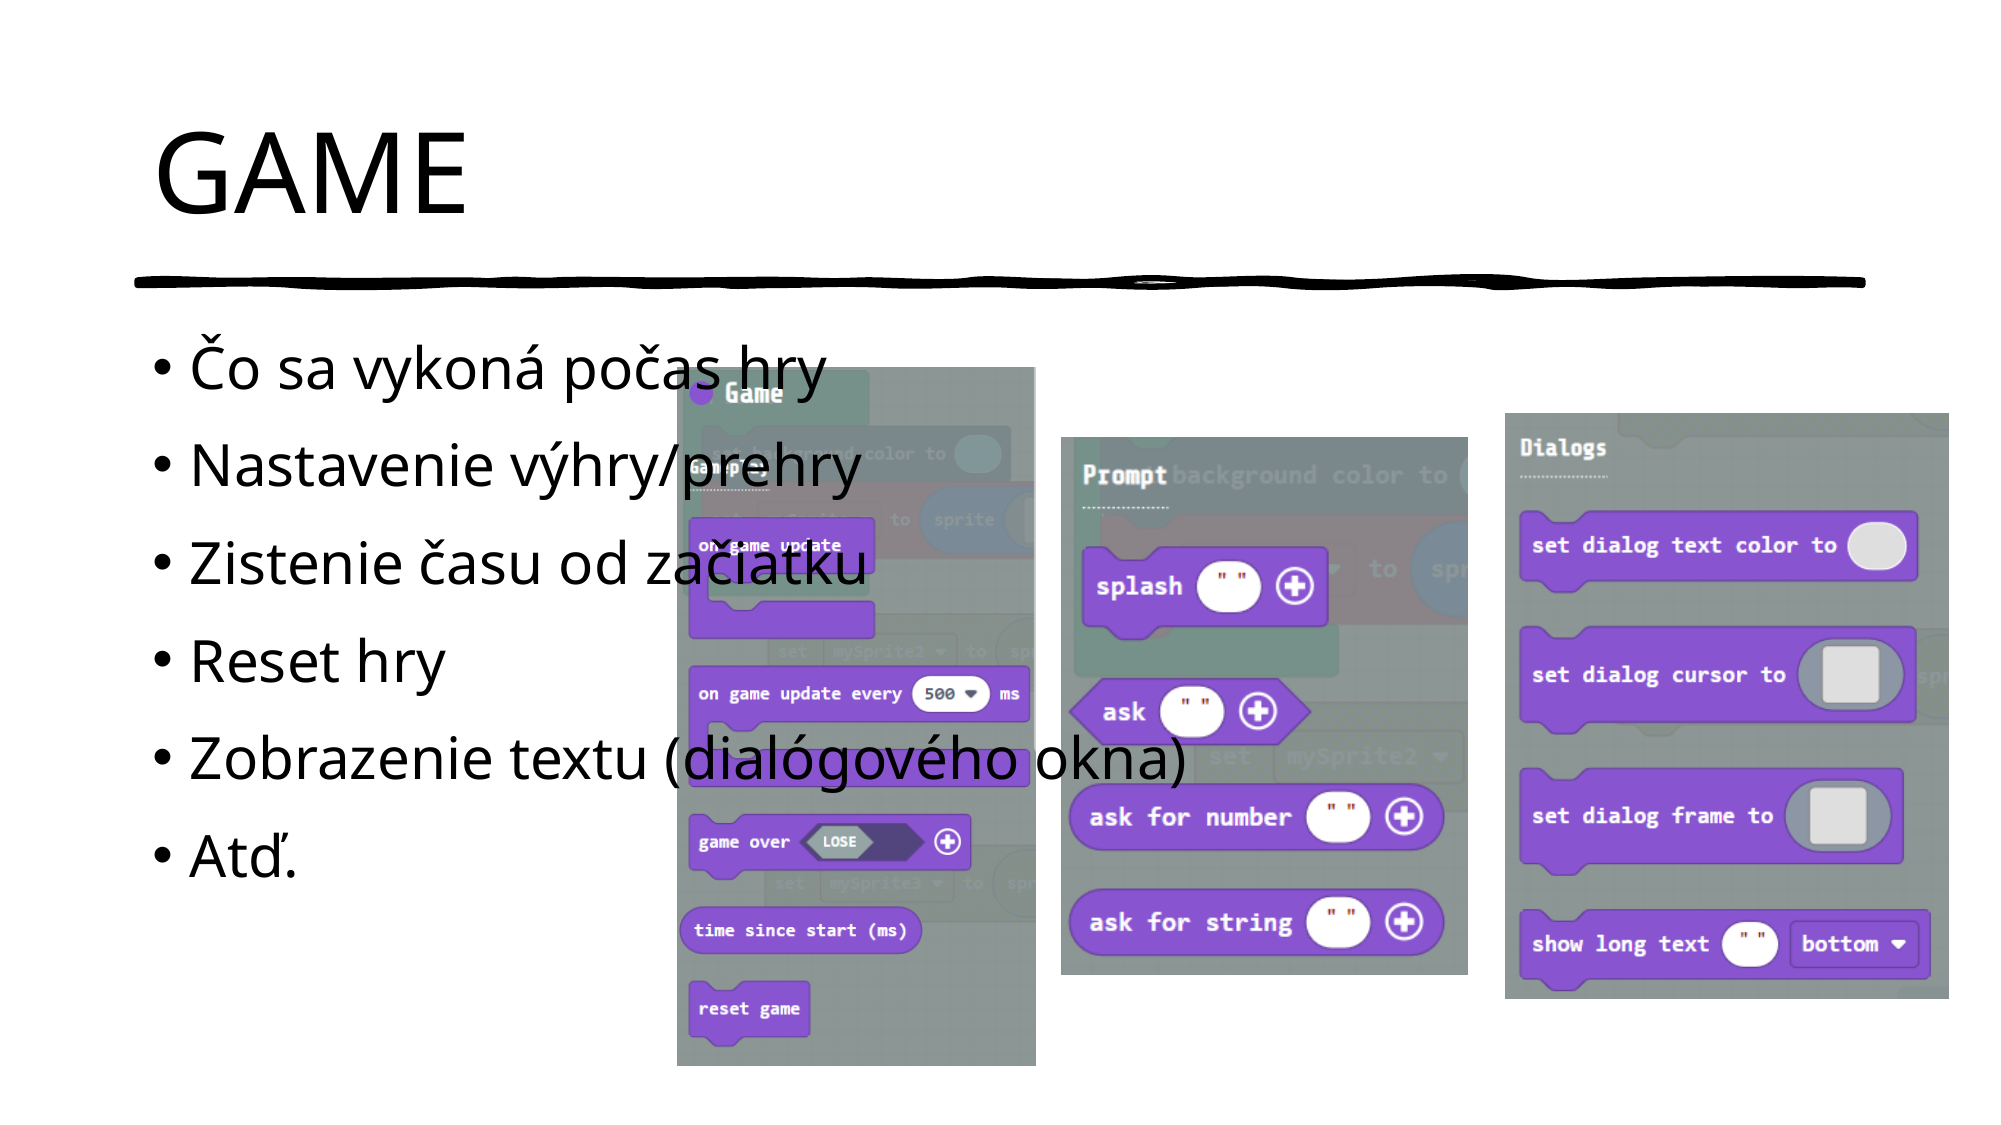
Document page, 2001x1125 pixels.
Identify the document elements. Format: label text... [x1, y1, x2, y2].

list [677, 367, 1036, 1066]
picture [1505, 413, 1949, 999]
title GAME [137, 59, 1863, 278]
picture [1061, 437, 1468, 975]
text_box Čo sa vykoná počas hry Nastavenie výhry/prehry Zistenie času od začiatku Reset hry Zobrazenie textu (dialógového okna) Atď. [137, 316, 1863, 1014]
